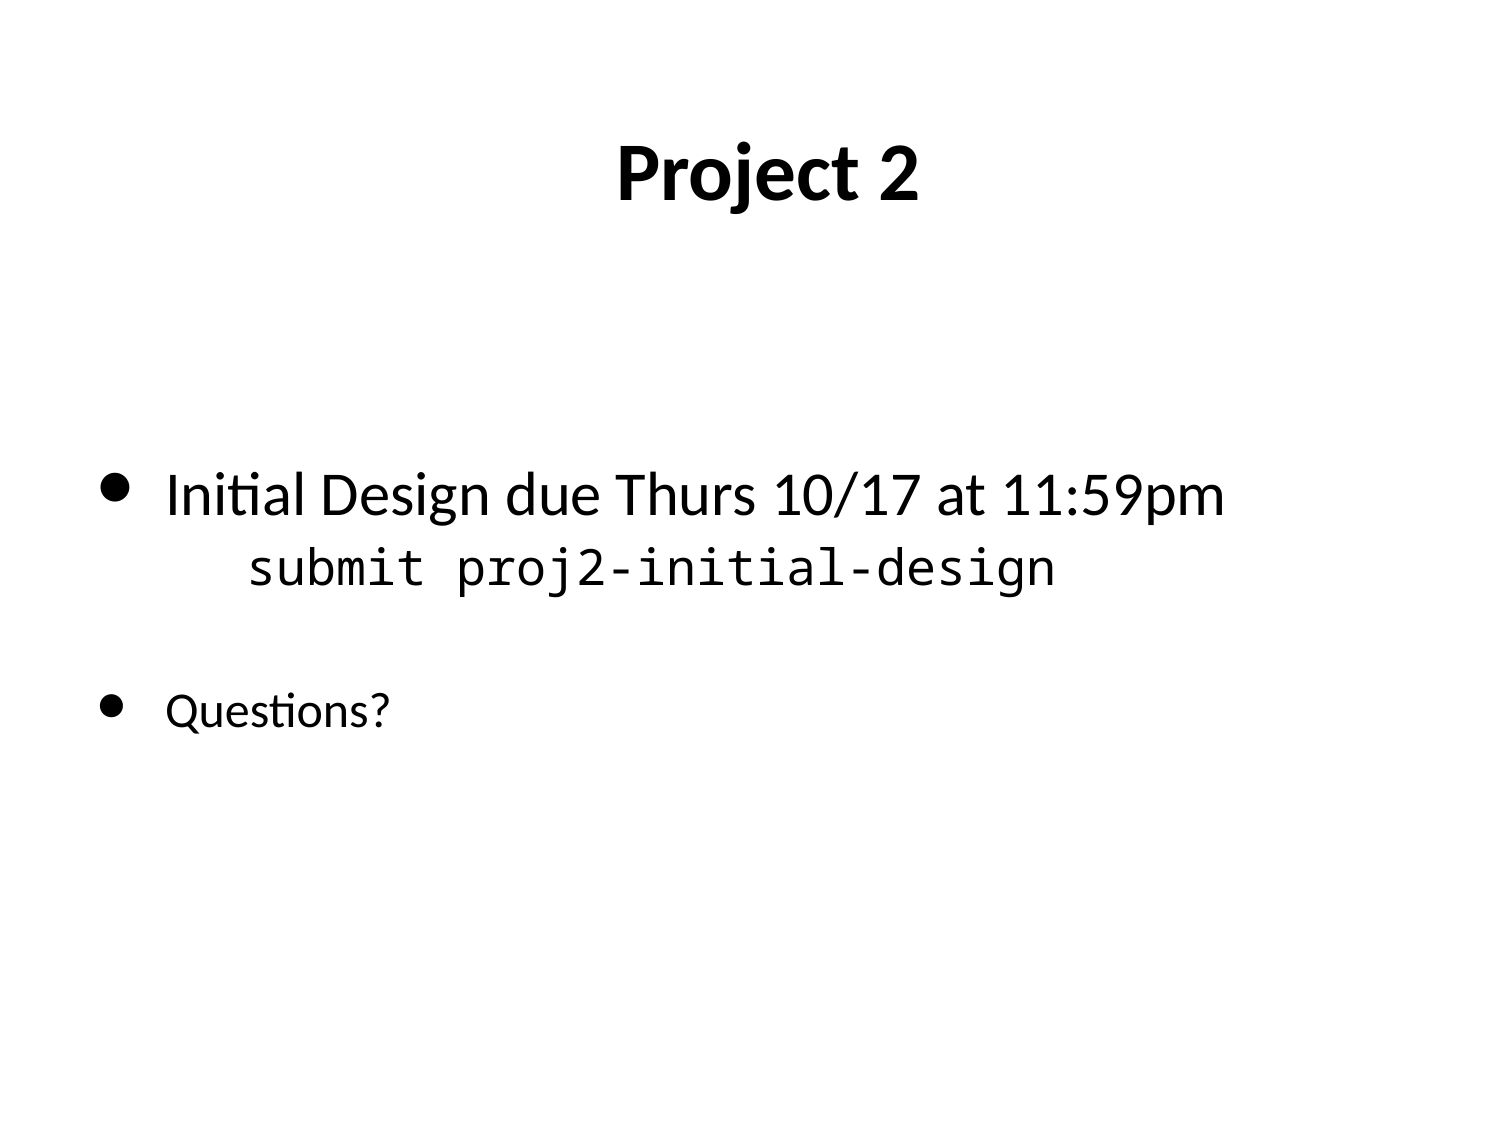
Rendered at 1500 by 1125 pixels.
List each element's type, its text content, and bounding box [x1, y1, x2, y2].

title Project 2 [75, 45, 1425, 233]
list Initial Design due Thurs 10/17 at 11:59pm submit proj2-initial-design Questions? [75, 262, 1425, 1078]
